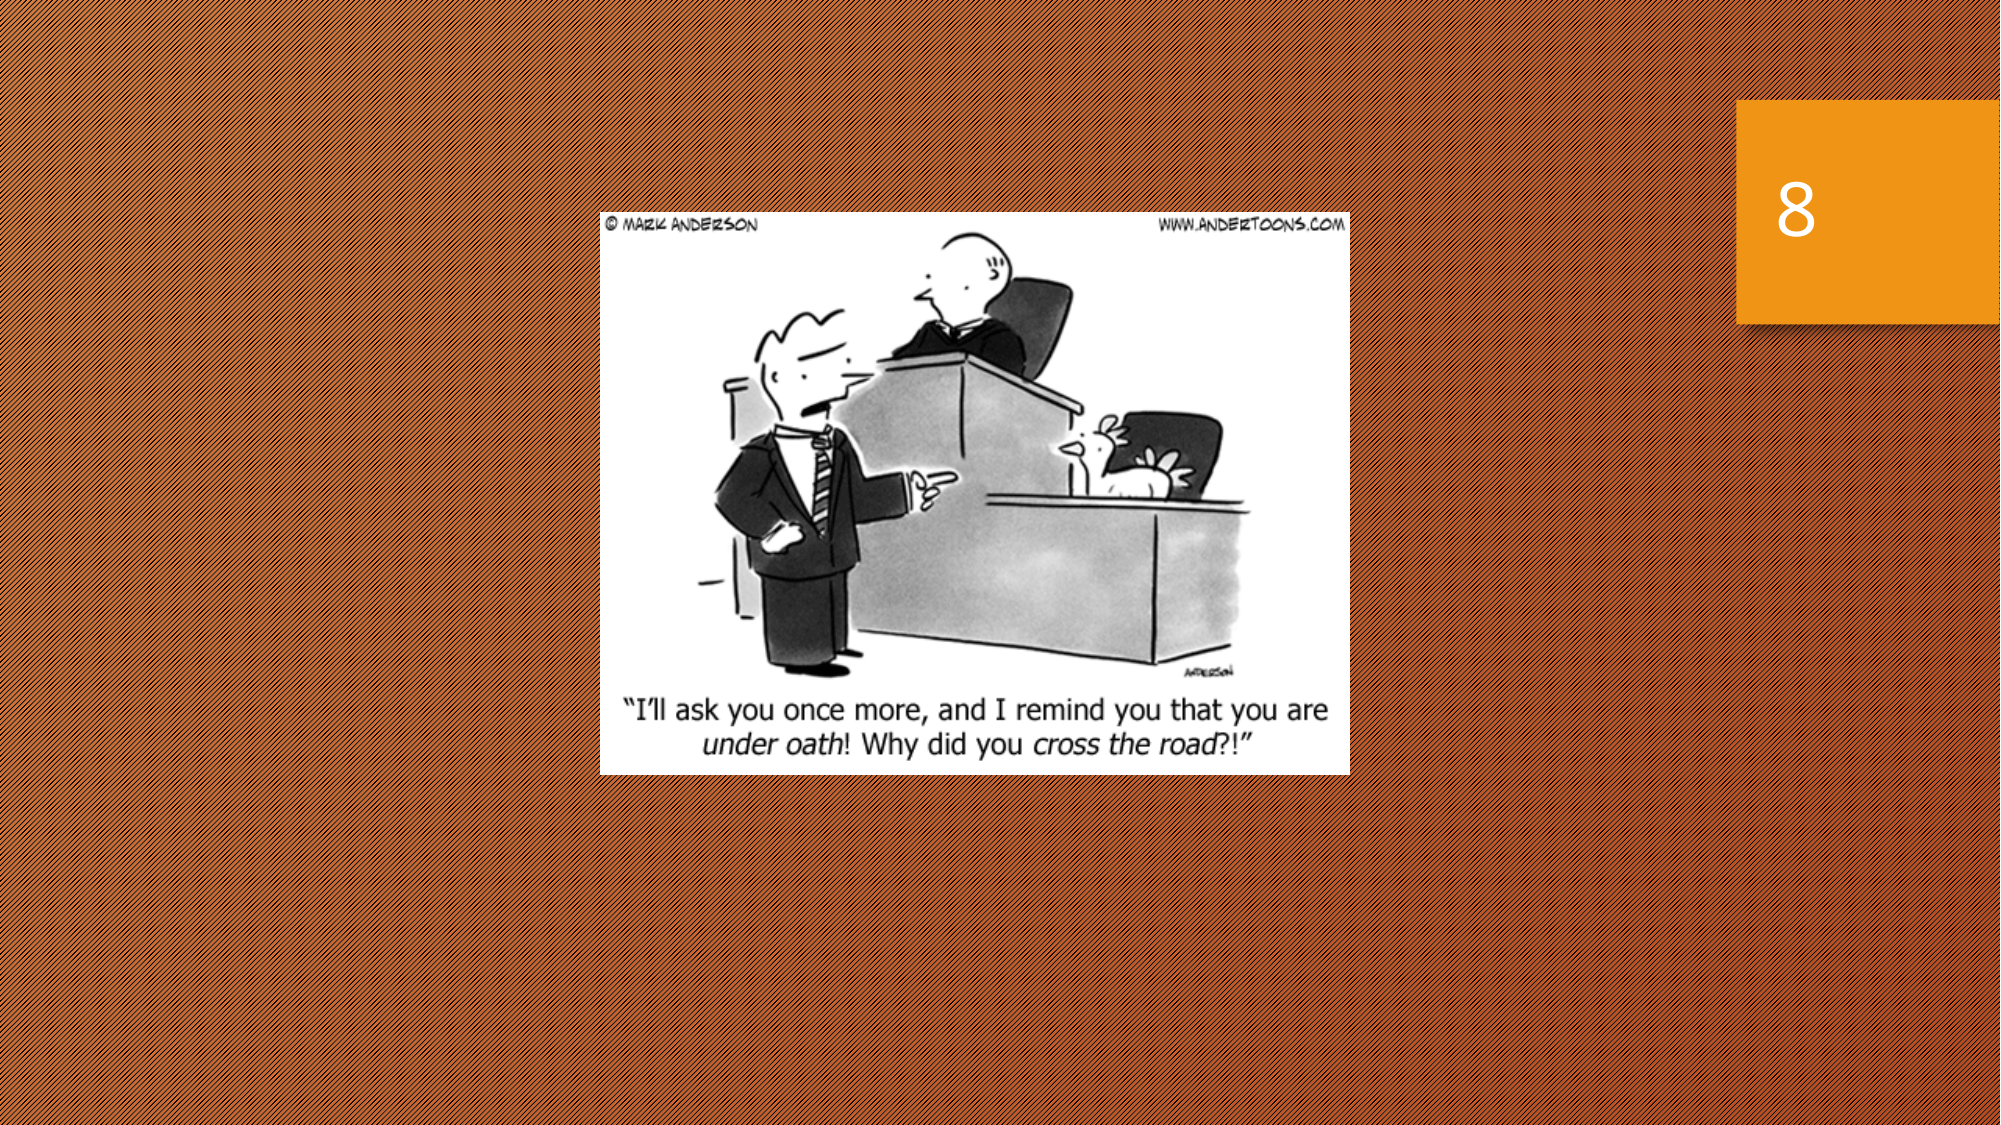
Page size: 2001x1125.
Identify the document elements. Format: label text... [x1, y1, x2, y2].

picture [0, 0, 2000, 1125]
slide_number 8 [1760, 123, 1950, 303]
